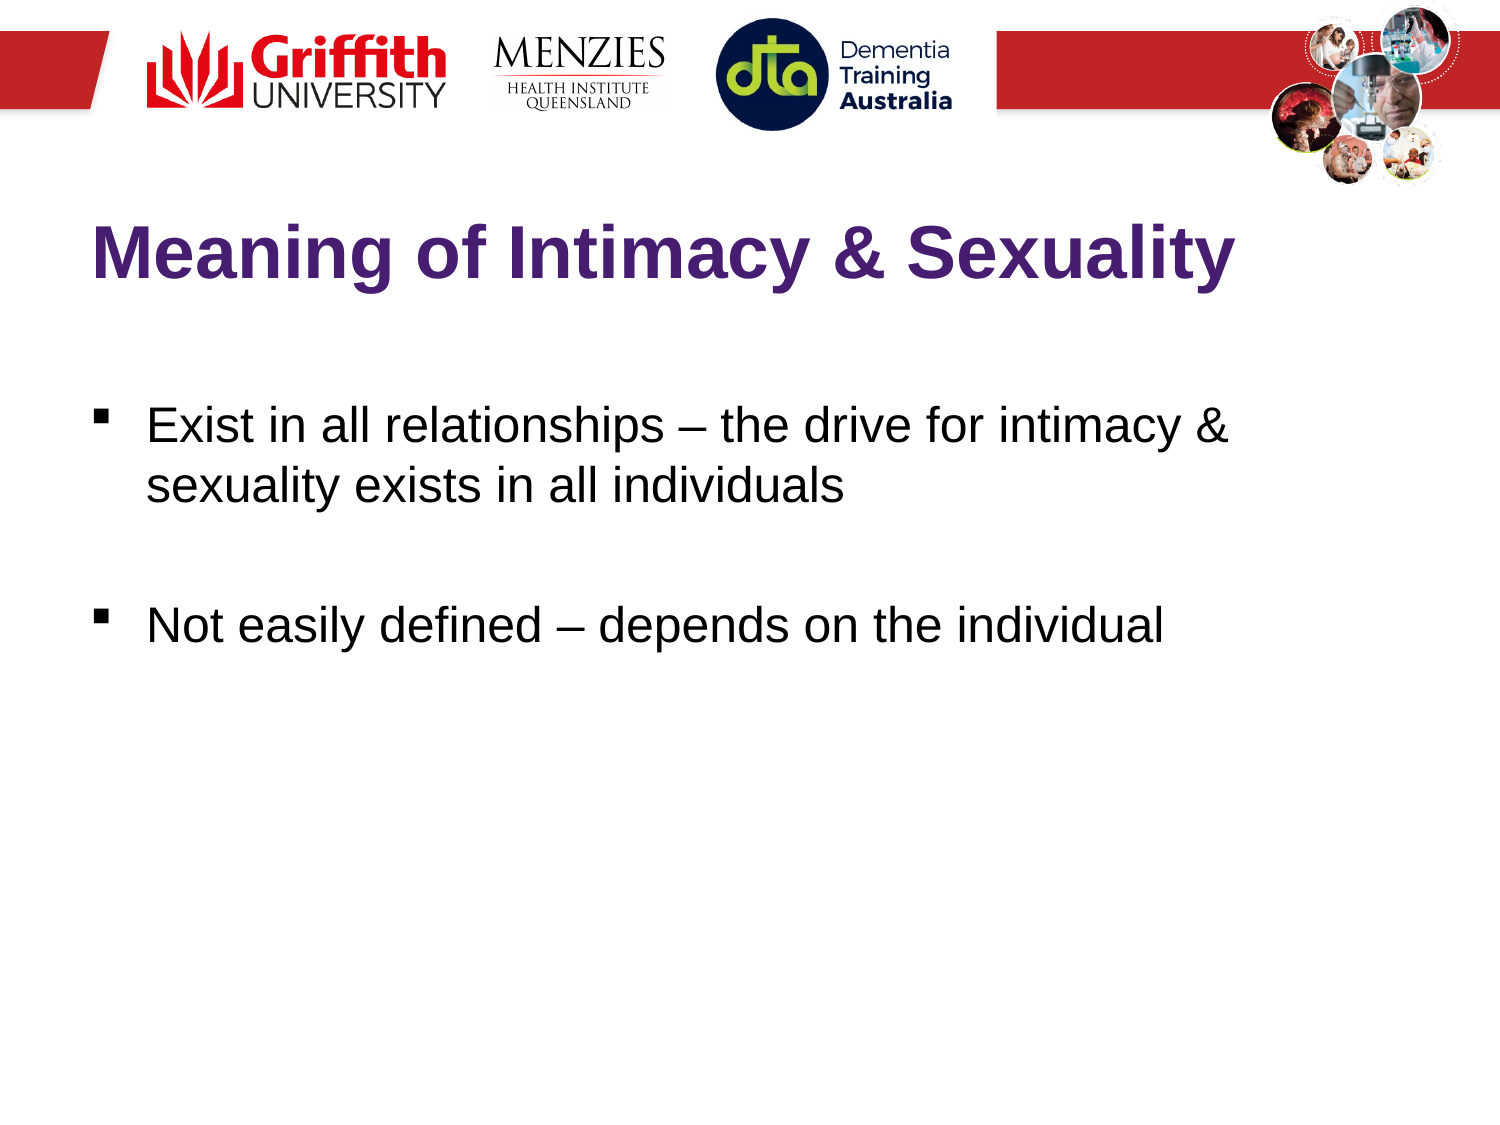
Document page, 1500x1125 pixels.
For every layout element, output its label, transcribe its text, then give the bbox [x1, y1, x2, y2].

picture [1269, 0, 1462, 187]
picture [147, 30, 446, 108]
picture [677, 6, 997, 138]
title Meaning of Intimacy & Sexuality [76, 196, 1427, 384]
list Exist in all relationships – the drive for intimacy & sexuality exists in all individuals Not easily defined – depends on the individual [75, 385, 1425, 1005]
picture [491, 33, 666, 113]
